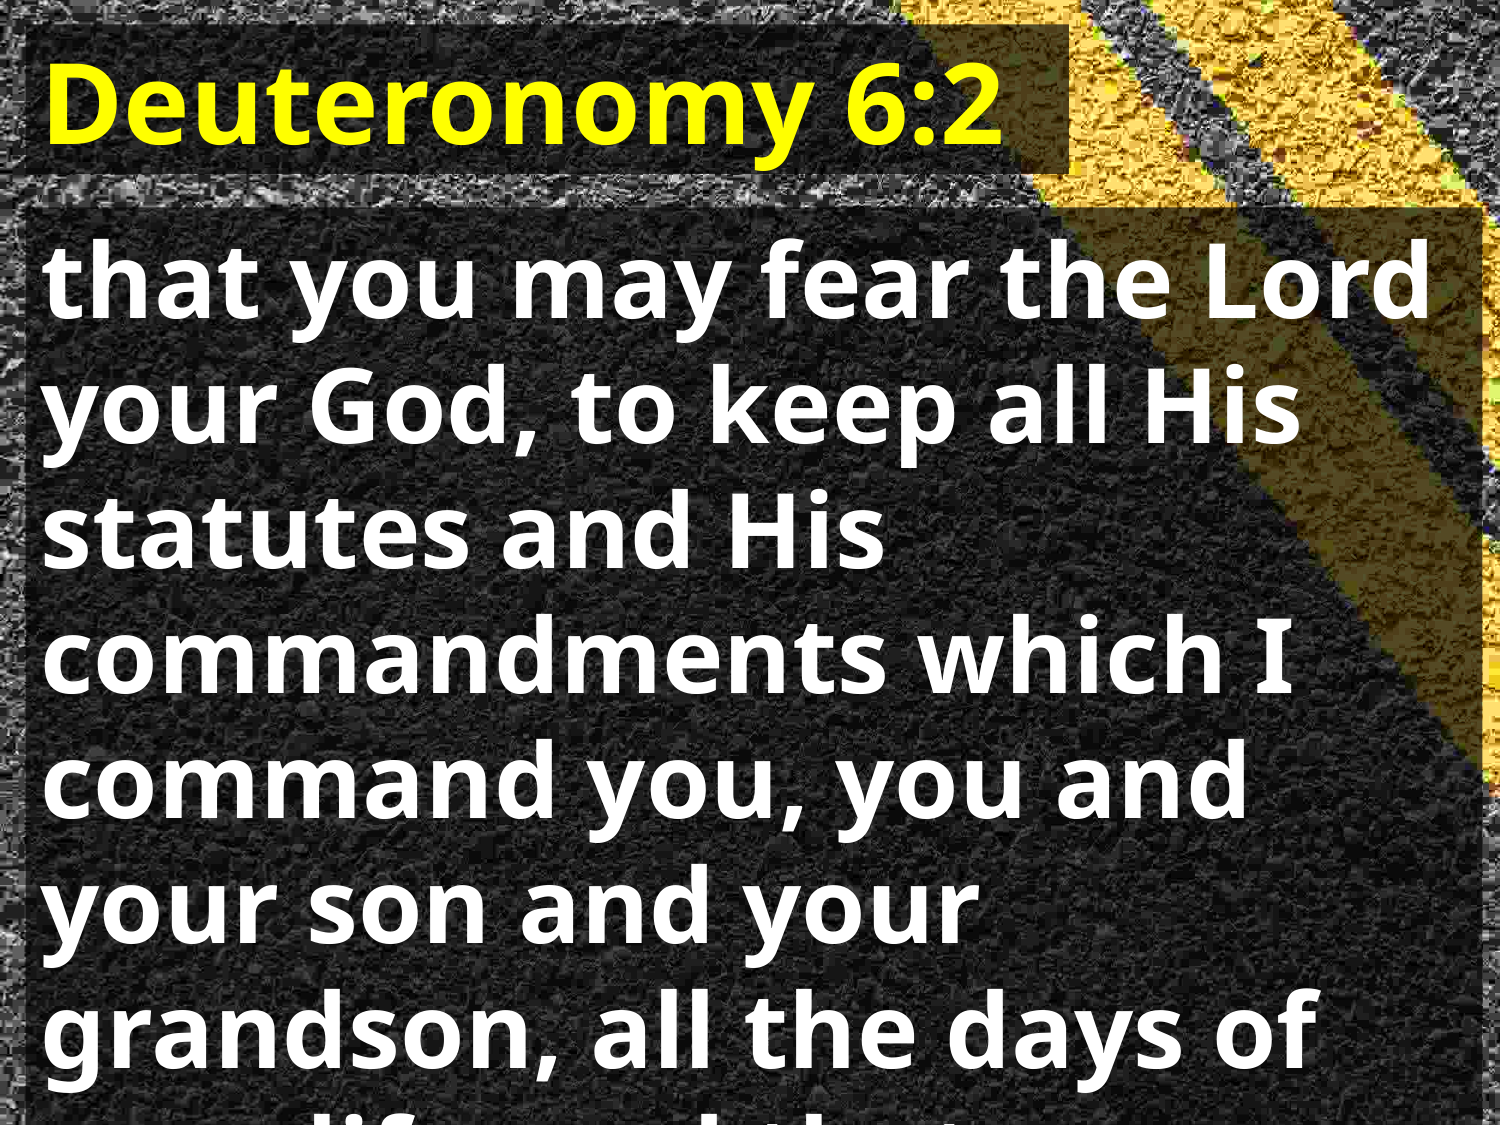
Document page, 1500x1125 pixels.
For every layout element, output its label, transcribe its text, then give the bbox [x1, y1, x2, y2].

picture [0, 0, 1500, 1125]
text_box that you may fear the Lord your God, to keep all His statutes and His commandments which I command you, you and your son and your grandson, all the days of your life, and that your days may be prolonged. [25, 207, 1483, 1125]
text_box Deuteronomy 6:2 [25, 24, 1069, 174]
